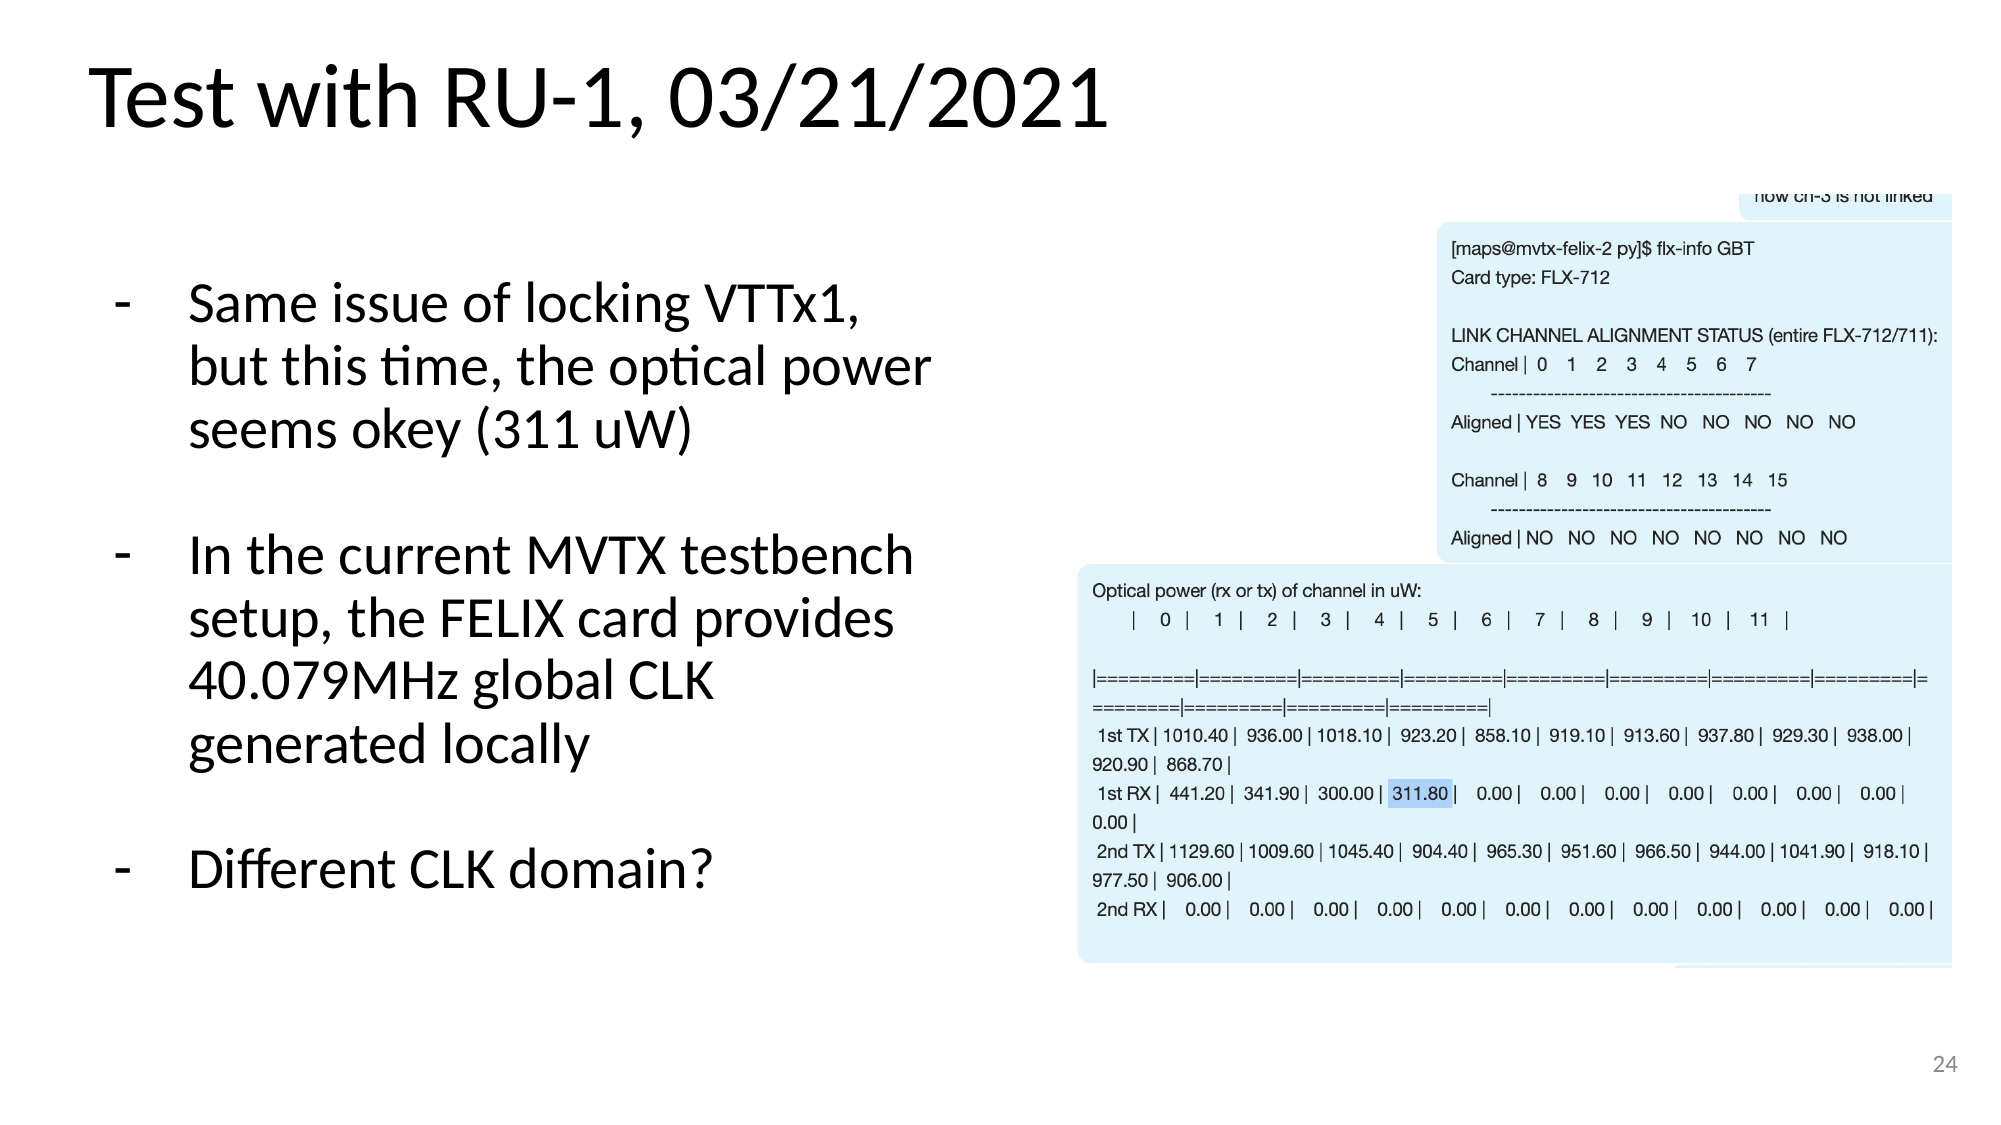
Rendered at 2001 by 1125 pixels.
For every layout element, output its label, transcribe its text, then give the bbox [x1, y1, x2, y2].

picture [1005, 194, 1953, 968]
slide_number ‹#› [1853, 1019, 1974, 1106]
title Test with RU-1, 03/21/2021 [68, 28, 1932, 154]
list Same issue of locking VTTx1, but this time, the optical power seems okey (311 uW) In the current MVTX testbench setup, the FELIX card provides 40.079MHz global CLK generated locally Different CLK domain? [68, 252, 956, 988]
